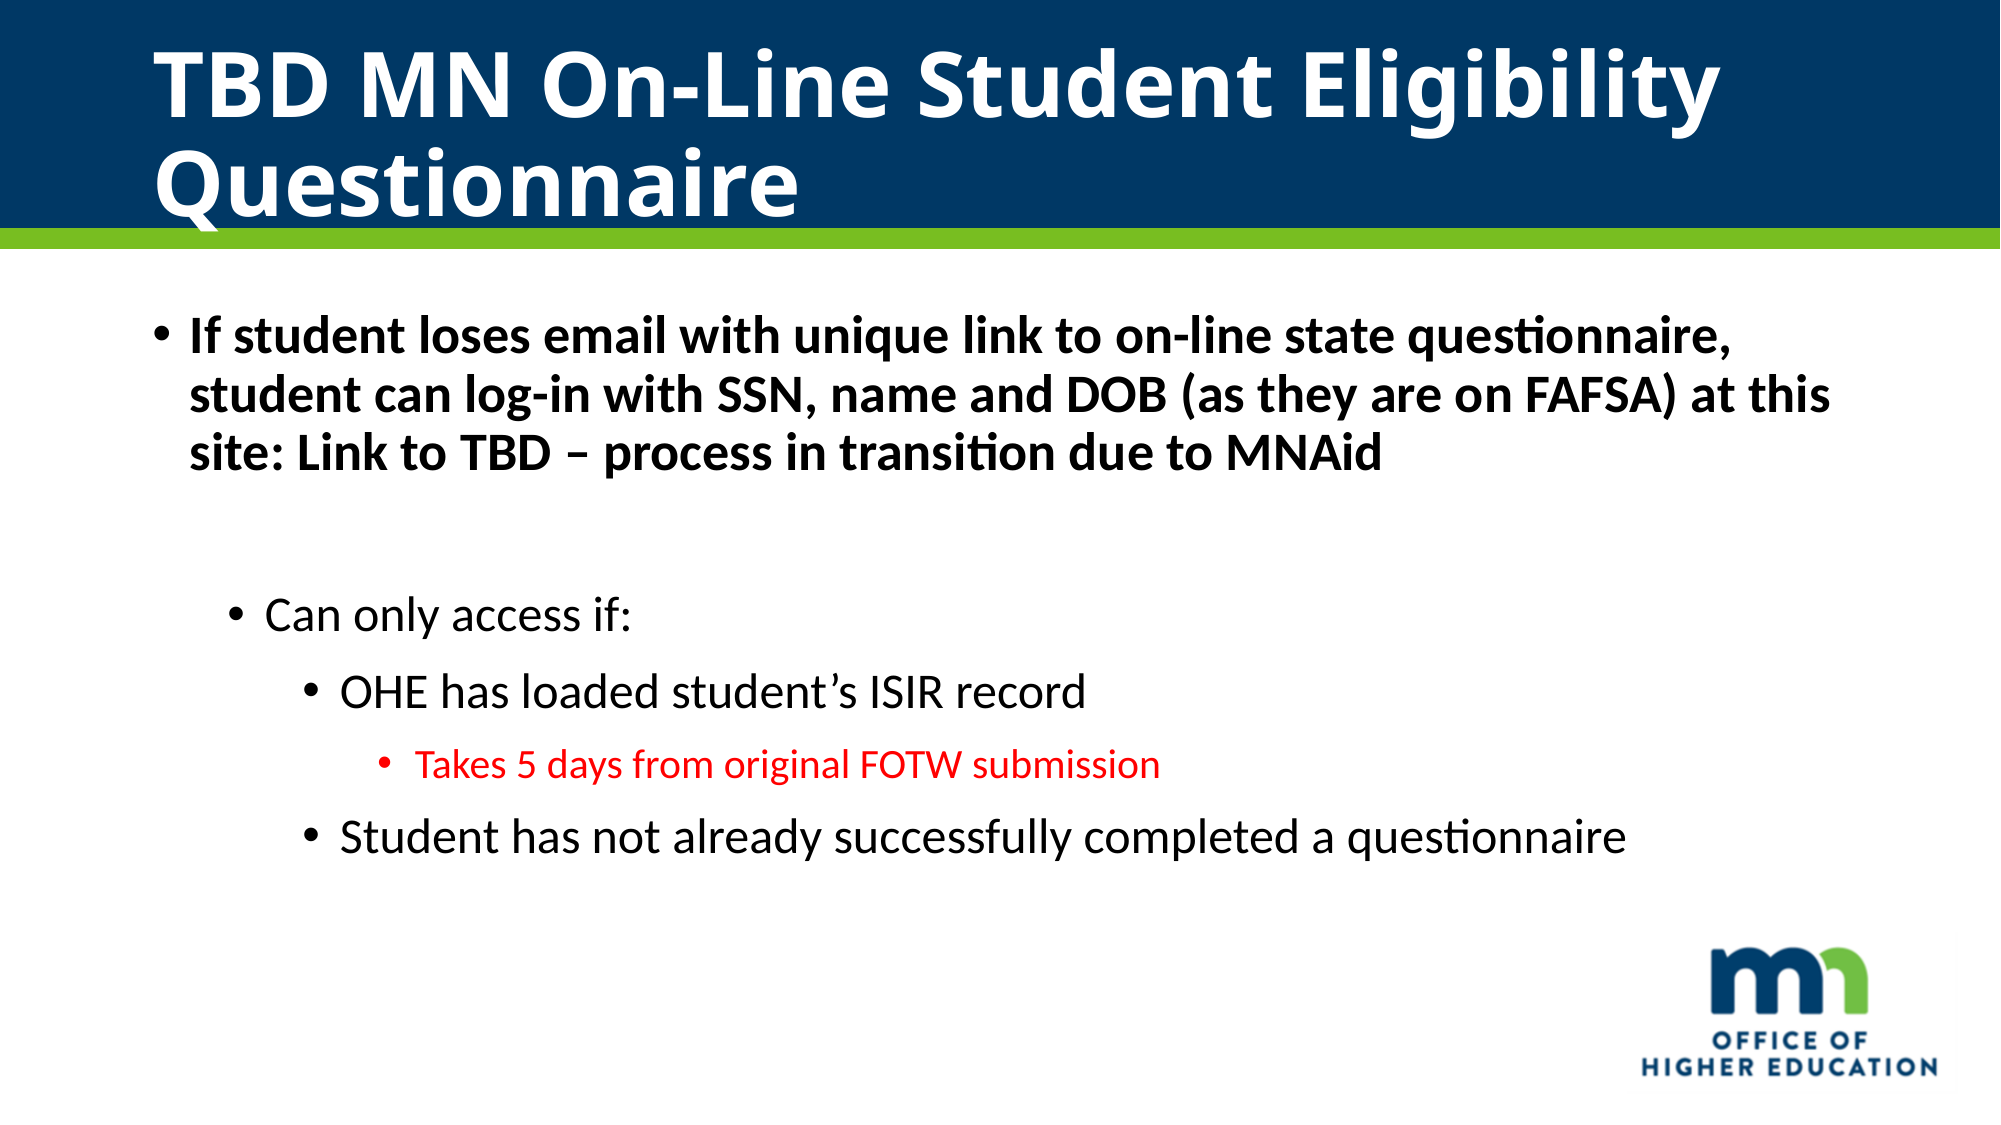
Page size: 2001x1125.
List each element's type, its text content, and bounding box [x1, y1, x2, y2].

picture [1627, 932, 1958, 1094]
title TBD MN On-Line Student Eligibility Questionnaire [137, 31, 1863, 244]
picture [0, 228, 2000, 249]
list If student loses email with unique link to on-line state questionnaire, student can log-in with SSN, name and DOB (as they are on FAFSA) at this site: Link to TBD – process in transition due to MNAid Can only access if: OHE has loaded student’s ISIR record Takes 5 days from original FOTW submission Student has not already successfully completed a questionnaire [137, 299, 1863, 1014]
